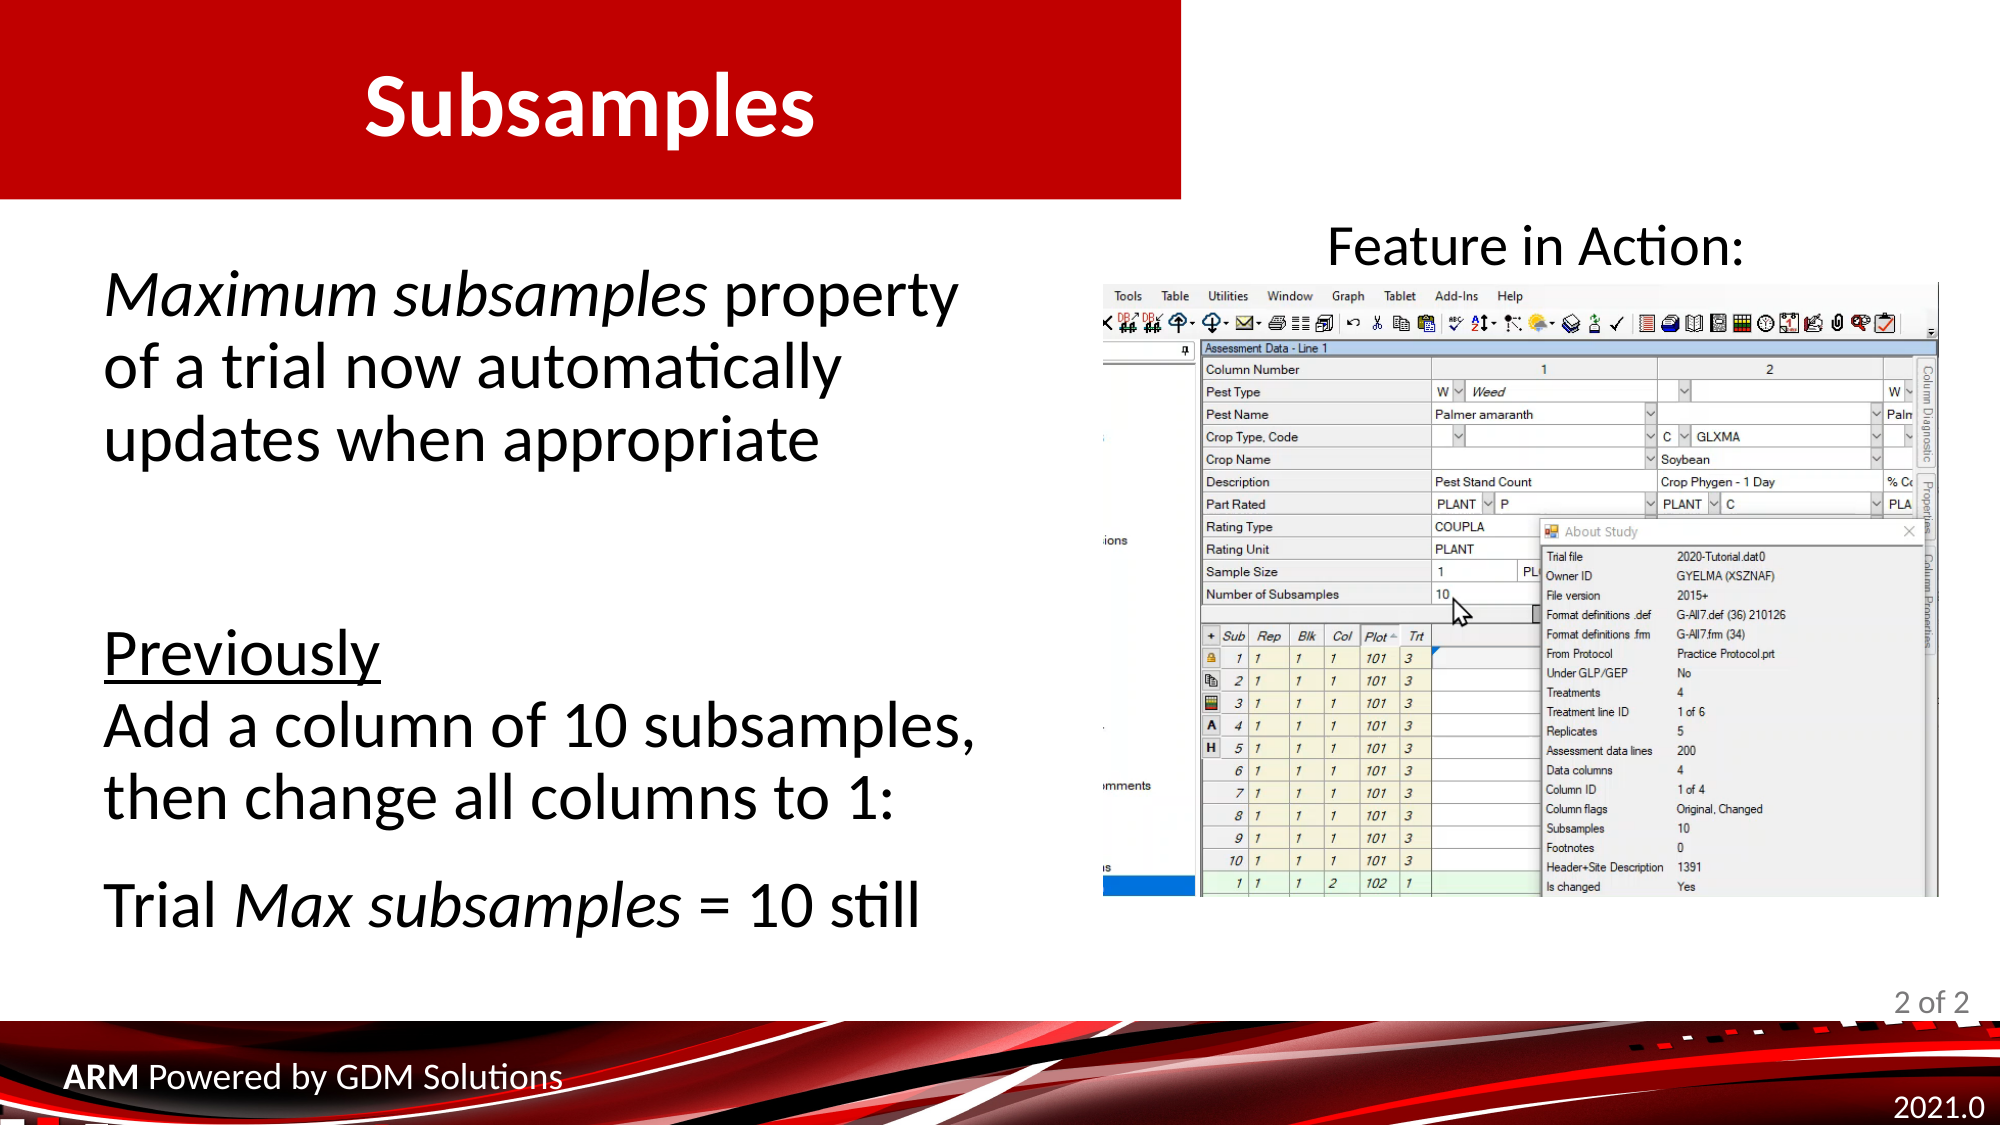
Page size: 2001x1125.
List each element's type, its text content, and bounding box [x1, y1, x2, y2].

text_box 2021.0 [1869, 1084, 2000, 1125]
text_box 2 of 2 [1862, 979, 2000, 1021]
text_box Feature in Action: [1102, 207, 1939, 281]
text_box Subsamples [0, 0, 1182, 200]
text_box Maximum subsamples property of a trial now automatically updates when appropriate Previously Add a column of 10 subsamples, then change all columns to 1: Trial Max subsamples = 10 still [79, 251, 1000, 1026]
picture [0, 1021, 2000, 1125]
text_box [1102, 281, 1940, 898]
